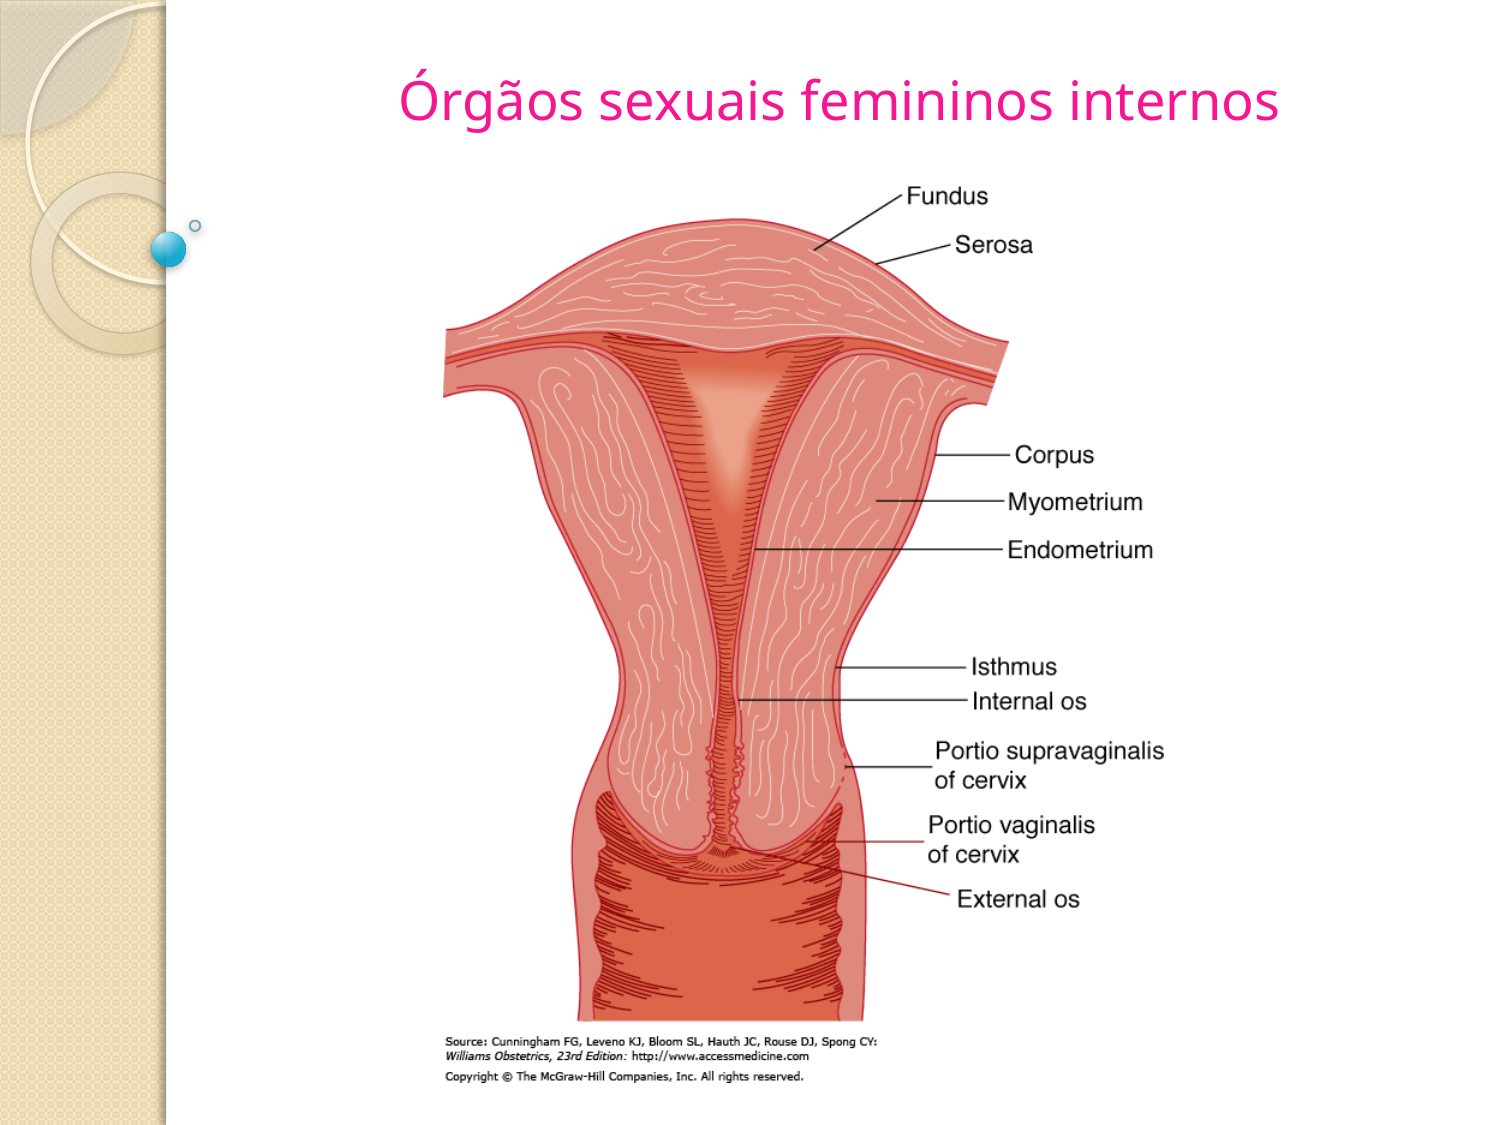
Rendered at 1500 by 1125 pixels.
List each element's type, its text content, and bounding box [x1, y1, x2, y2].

picture [442, 186, 1164, 1083]
subtitle Órgãos sexuais femininos internos [230, 66, 1446, 149]
